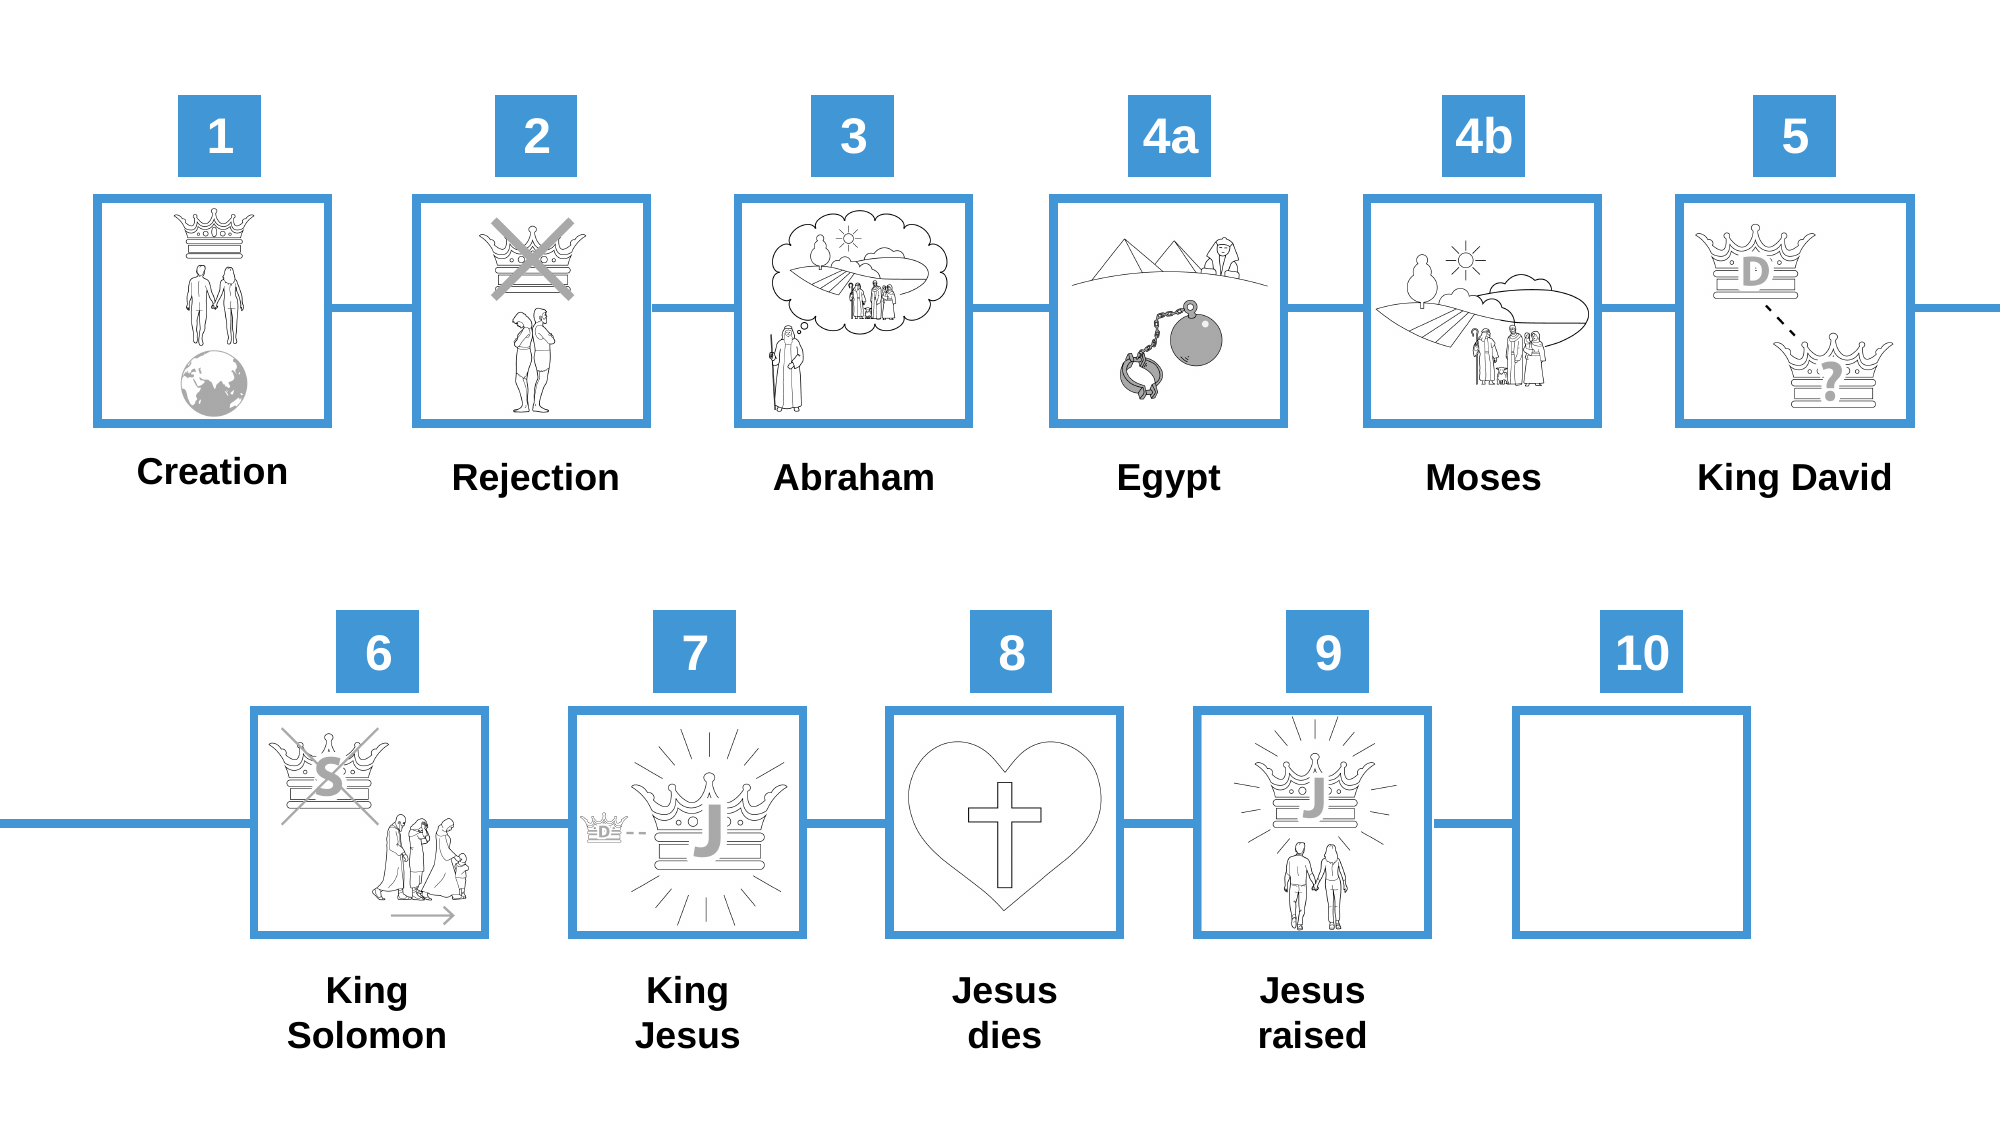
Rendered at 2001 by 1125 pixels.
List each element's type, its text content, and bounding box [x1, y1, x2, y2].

text_box 7 [666, 613, 725, 688]
text_box [1515, 709, 1748, 936]
text_box 10 [1600, 613, 1686, 688]
text_box King Solomon [249, 958, 485, 1063]
text_box [1753, 95, 1836, 177]
text_box King David [1679, 445, 1911, 506]
text_box Jesus raised [1220, 958, 1405, 1063]
text_box [970, 610, 1052, 693]
text_box Creation [121, 439, 304, 500]
text_box 4b [1440, 95, 1529, 171]
text_box 9 [1300, 613, 1358, 688]
text_box 3 [825, 95, 883, 171]
picture [251, 704, 488, 941]
text_box King Jesus [595, 958, 780, 1063]
text_box [1442, 171, 1525, 177]
text_box [178, 95, 261, 177]
text_box 6 [350, 613, 408, 688]
text_box 2 [508, 95, 566, 171]
text_box [1128, 171, 1211, 177]
text_box Rejection [436, 445, 636, 506]
text_box Abraham [757, 445, 950, 506]
picture [415, 193, 652, 430]
text_box 1 [191, 95, 250, 171]
text_box Jesus dies [912, 958, 1097, 1063]
text_box [1286, 610, 1369, 693]
text_box 5 [1766, 95, 1825, 171]
picture [570, 704, 807, 941]
text_box Egypt [1101, 445, 1236, 506]
picture [1677, 194, 1914, 431]
text_box [811, 95, 894, 177]
picture [1197, 704, 1434, 941]
picture [734, 194, 971, 431]
text_box [653, 610, 736, 693]
picture [1051, 193, 1288, 430]
text_box 8 [983, 613, 1041, 688]
text_box [1600, 688, 1683, 693]
text_box [495, 95, 577, 177]
text_box [336, 610, 419, 693]
picture [1363, 194, 1600, 431]
text_box Moses [1410, 445, 1557, 506]
text_box 4a [1127, 95, 1214, 171]
picture [887, 704, 1124, 941]
picture [95, 193, 332, 430]
